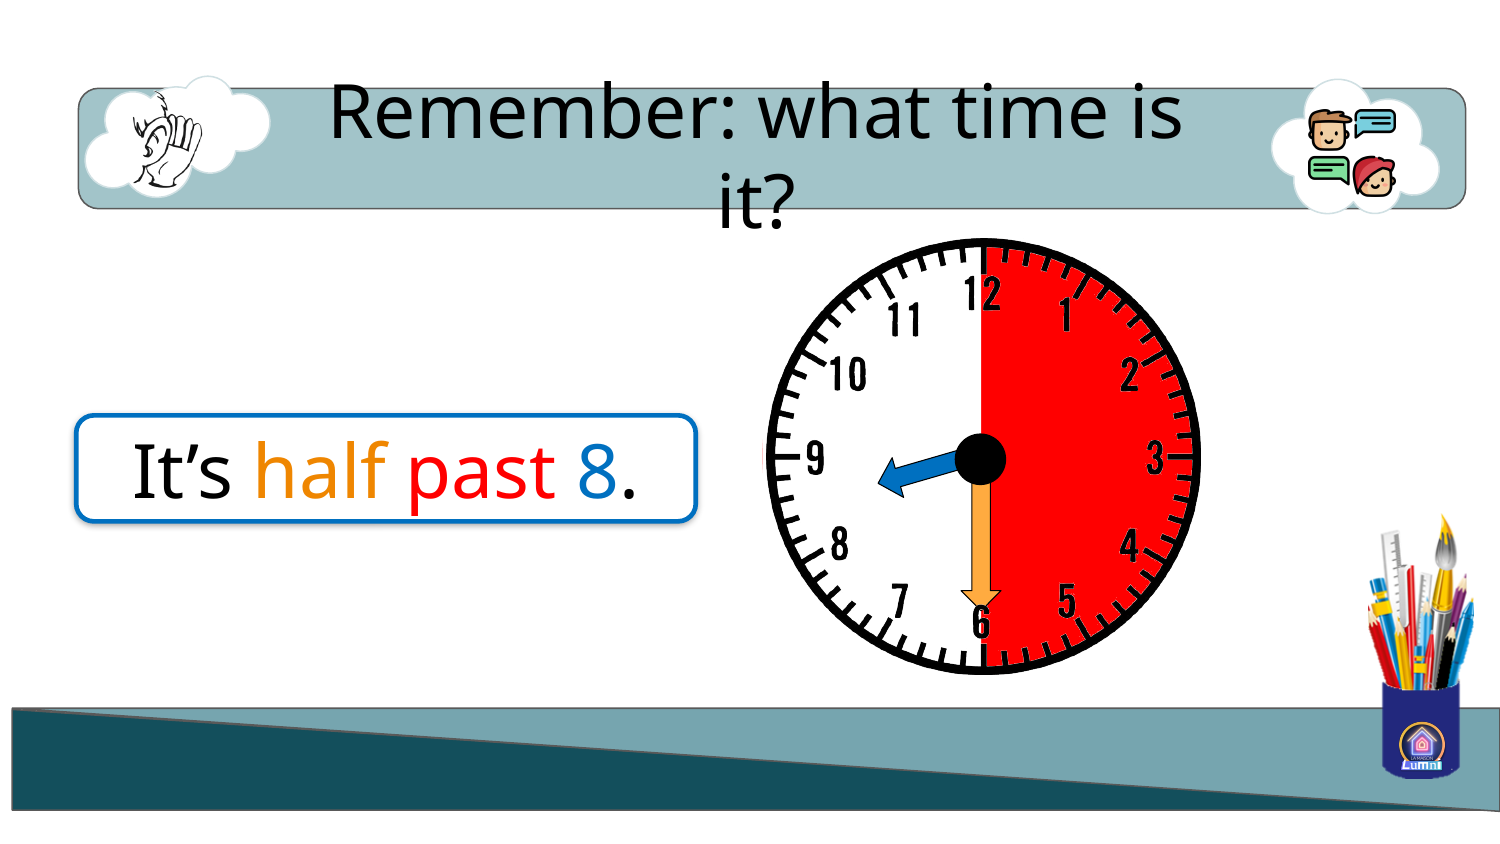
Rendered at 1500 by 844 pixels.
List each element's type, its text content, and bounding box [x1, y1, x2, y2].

text_box [462, 96, 983, 104]
picture [118, 89, 205, 191]
picture [1308, 109, 1397, 197]
picture [766, 238, 1201, 675]
text_box It’s half past 8. [75, 414, 697, 523]
picture [1359, 513, 1485, 782]
text_box Remember: what time is it? [264, 104, 1248, 202]
